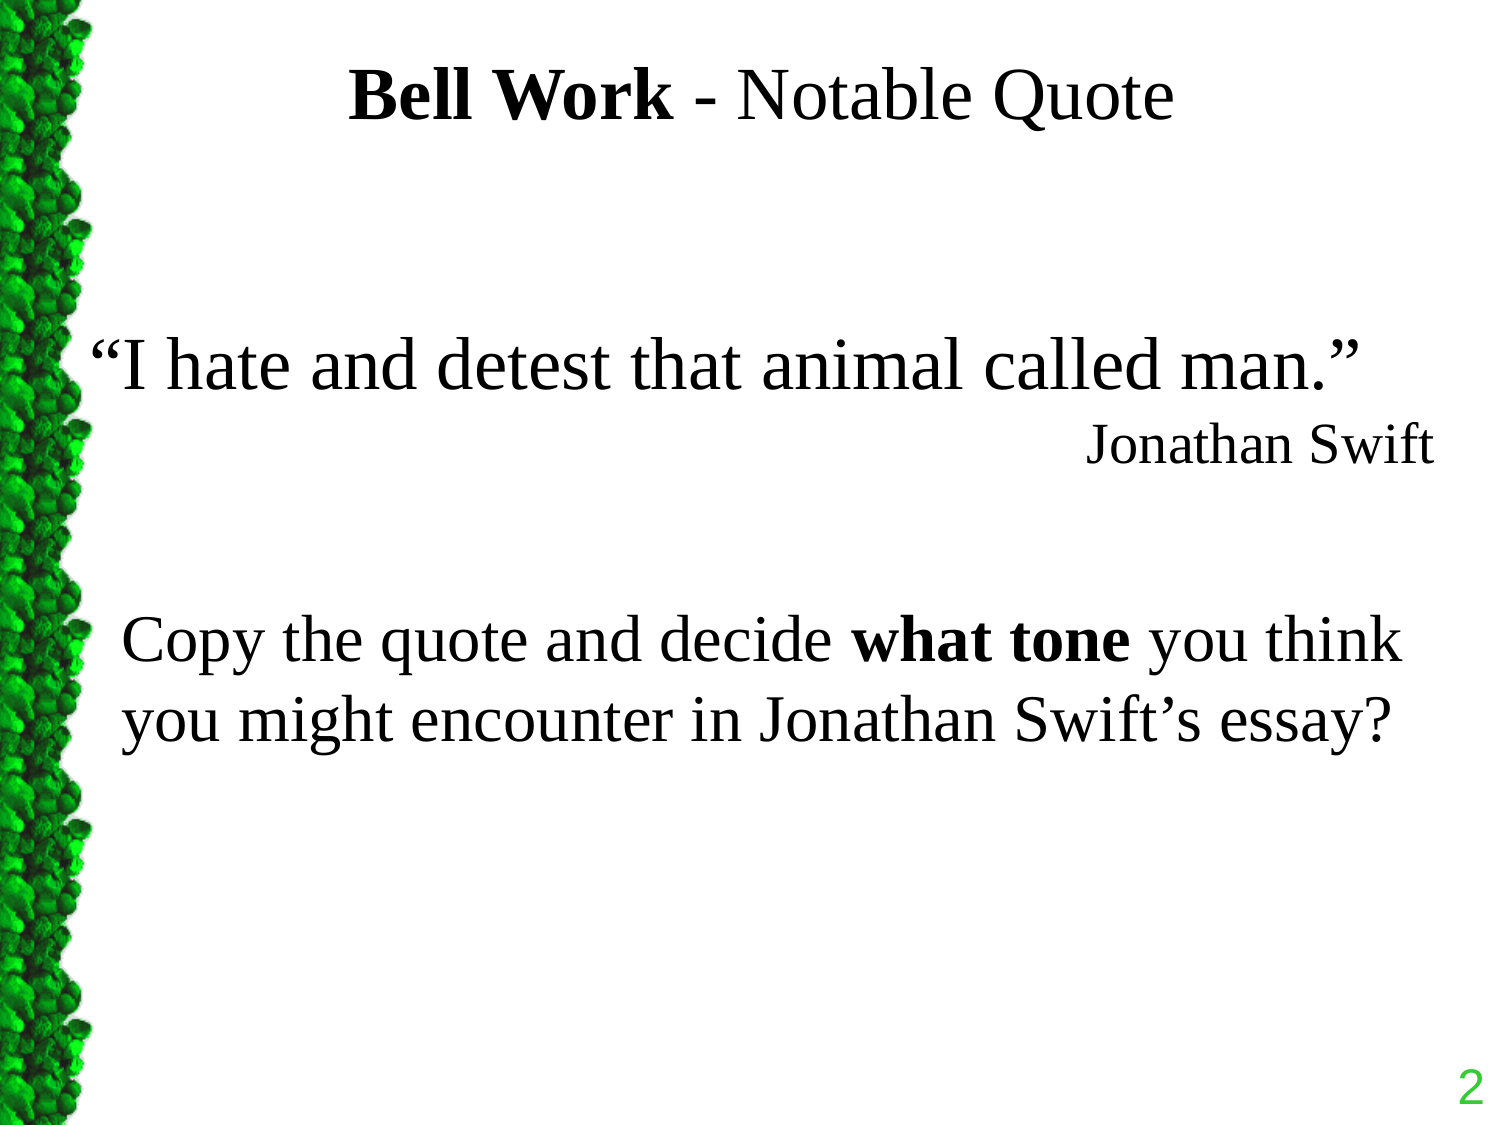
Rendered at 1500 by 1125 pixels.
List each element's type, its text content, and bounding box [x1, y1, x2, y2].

picture [0, 0, 1500, 1125]
slide_number 2 [1299, 1046, 1500, 1125]
text_box Bell Work - Notable Quote “I hate and detest that animal called man.” Jonathan Swift [75, 37, 1450, 483]
text_box Copy the quote and decide what tone you think you might encounter in Jonathan Swift’s essay? [106, 587, 1419, 763]
